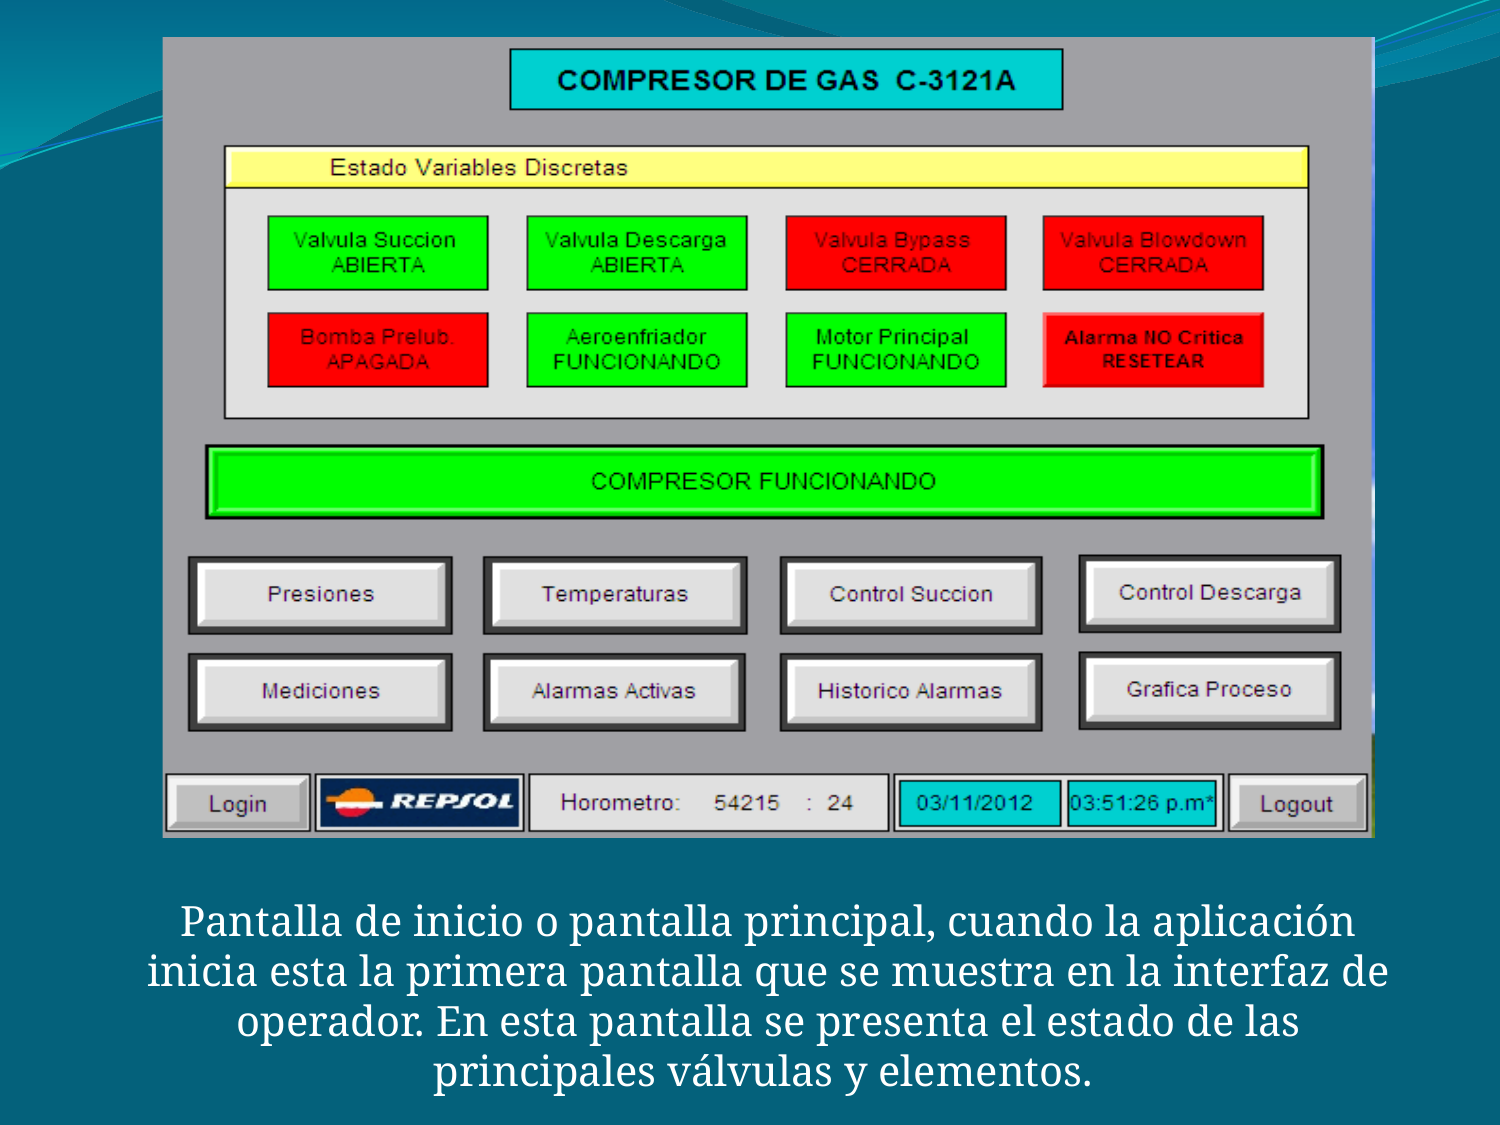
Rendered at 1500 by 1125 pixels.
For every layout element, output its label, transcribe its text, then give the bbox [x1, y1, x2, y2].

text_box Pantalla de inicio o pantalla principal, cuando la aplicación inicia esta la primera pantalla que se muestra en la interfaz de operador. En esta pantalla se presenta el estado de las principales válvulas y elementos. [124, 887, 1413, 1103]
picture [162, 37, 1376, 837]
